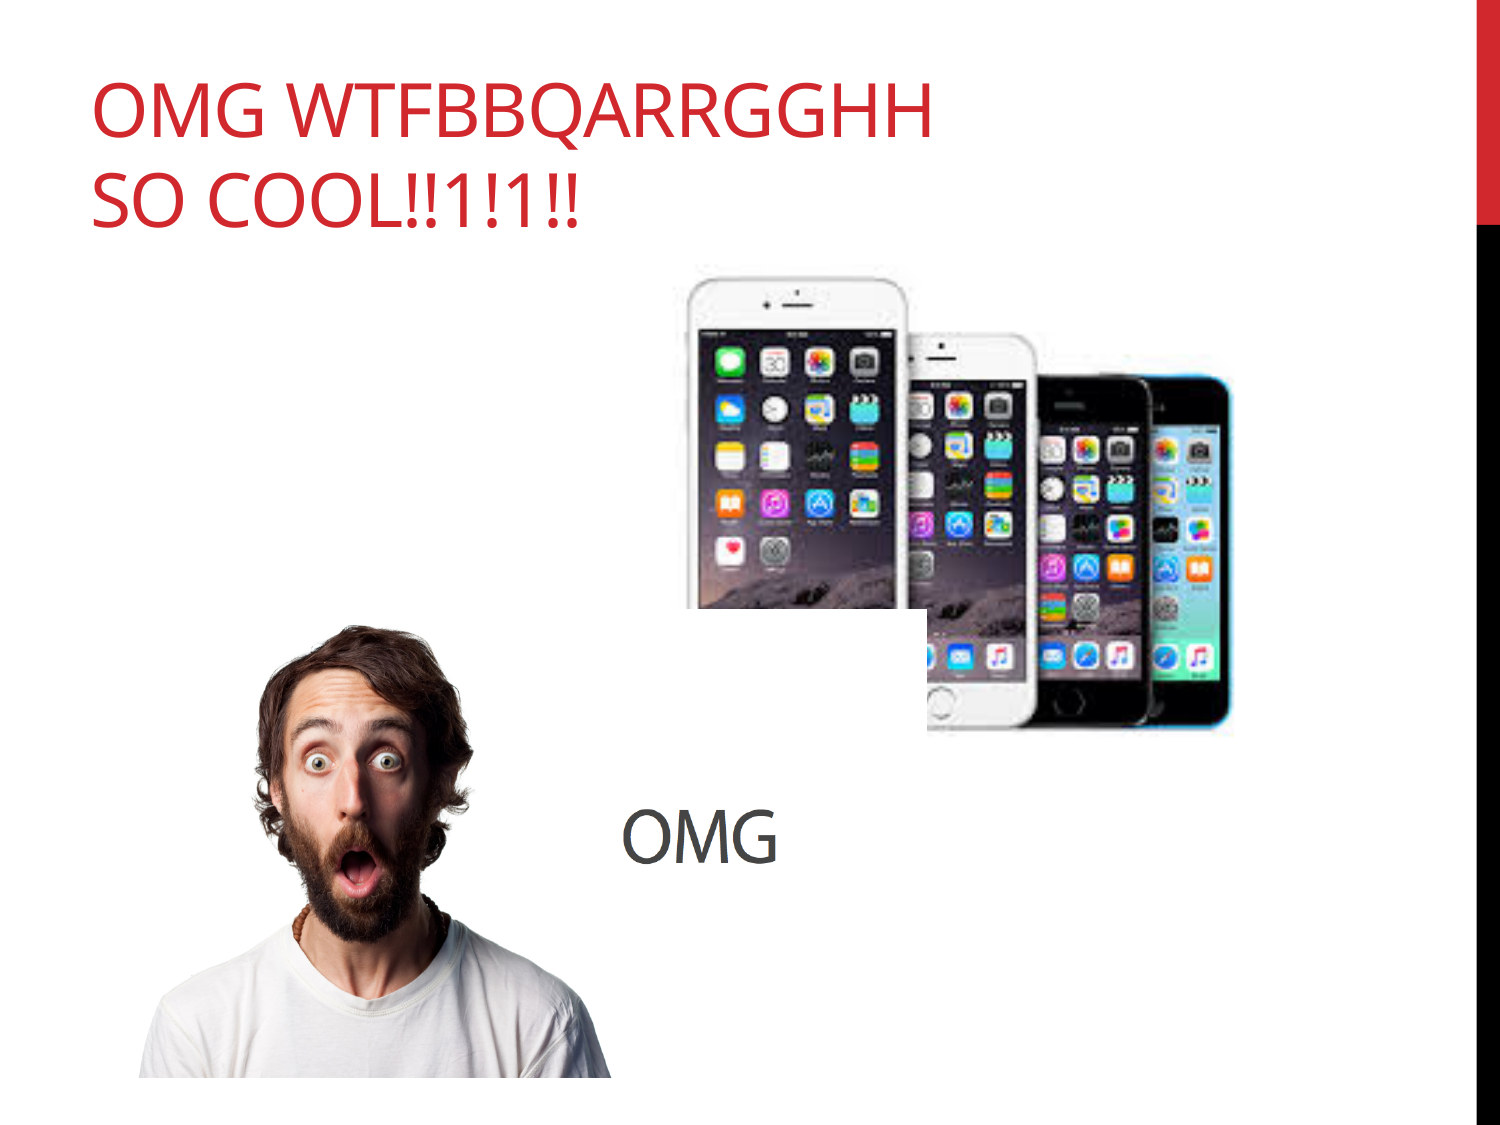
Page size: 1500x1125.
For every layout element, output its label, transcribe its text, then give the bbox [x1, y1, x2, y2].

picture [123, 609, 927, 1079]
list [584, 243, 1334, 774]
title OMG WTFBBQARRGGHH SO COOL!!1!1!! [75, 25, 1025, 250]
